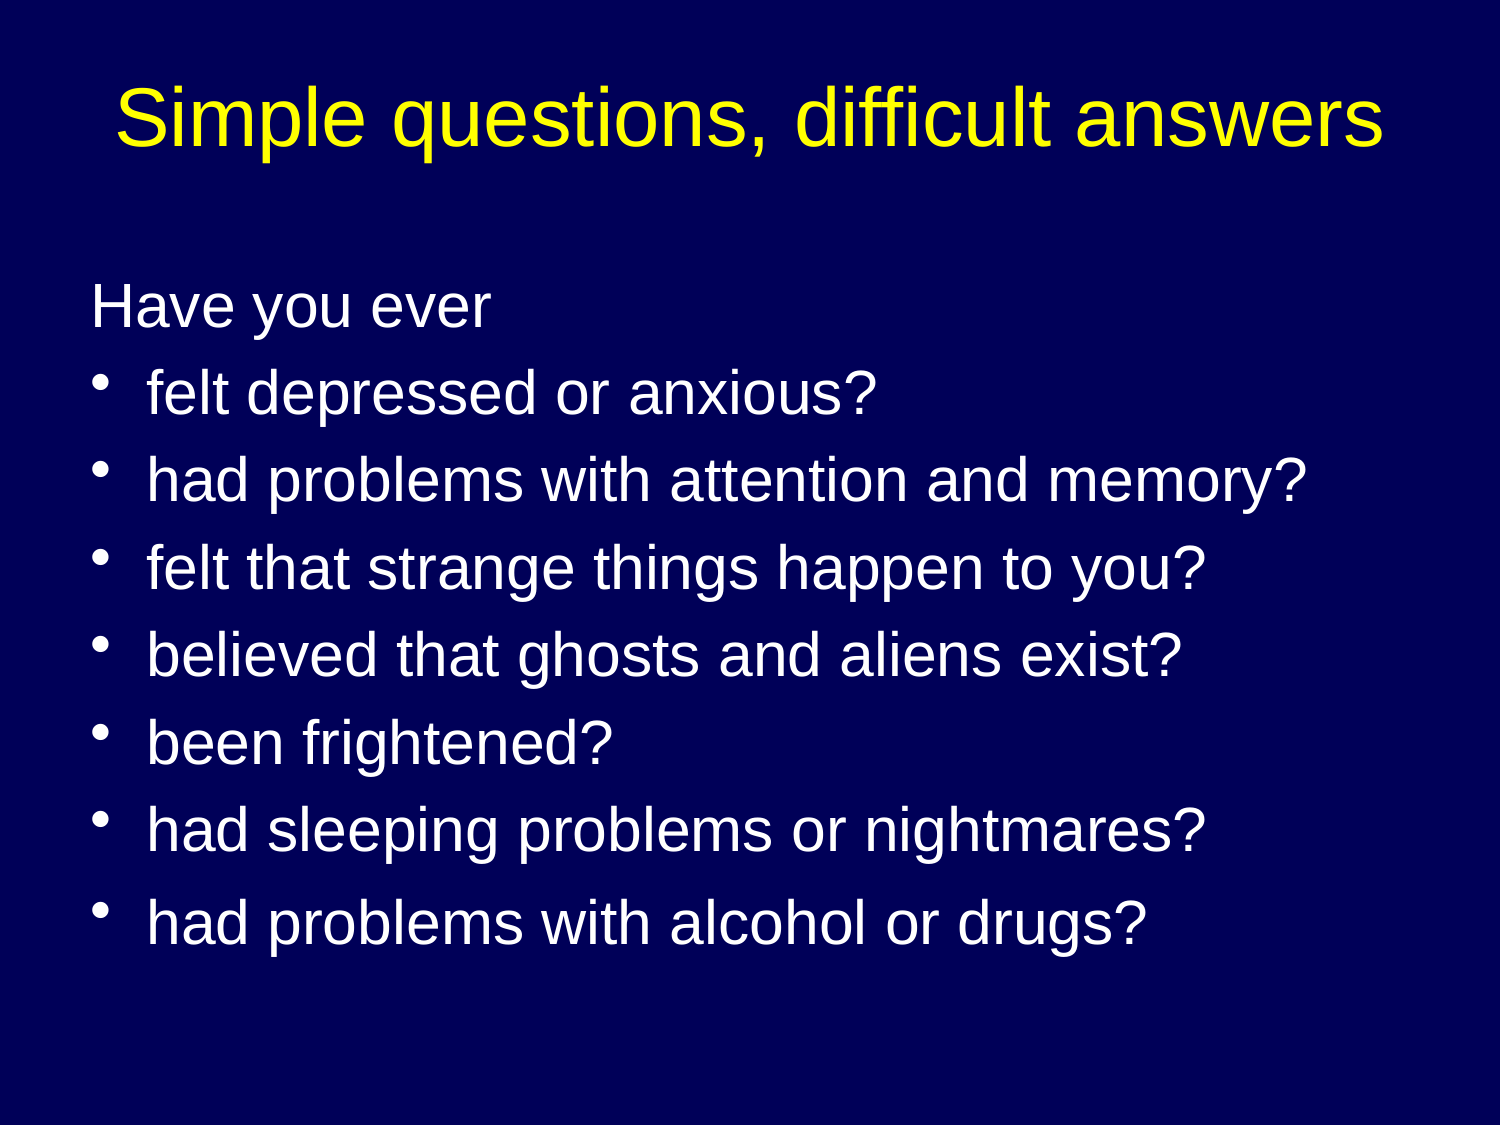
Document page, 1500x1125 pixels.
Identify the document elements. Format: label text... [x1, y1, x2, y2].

title Simple questions, difficult answers [75, 19, 1425, 207]
list Have you ever felt depressed or anxious? had problems with attention and memory? felt that strange things happen to you? believed that ghosts and aliens exist? been frightened? had sleeping problems or nightmares? had problems with alcohol or drugs? [75, 257, 1425, 1000]
